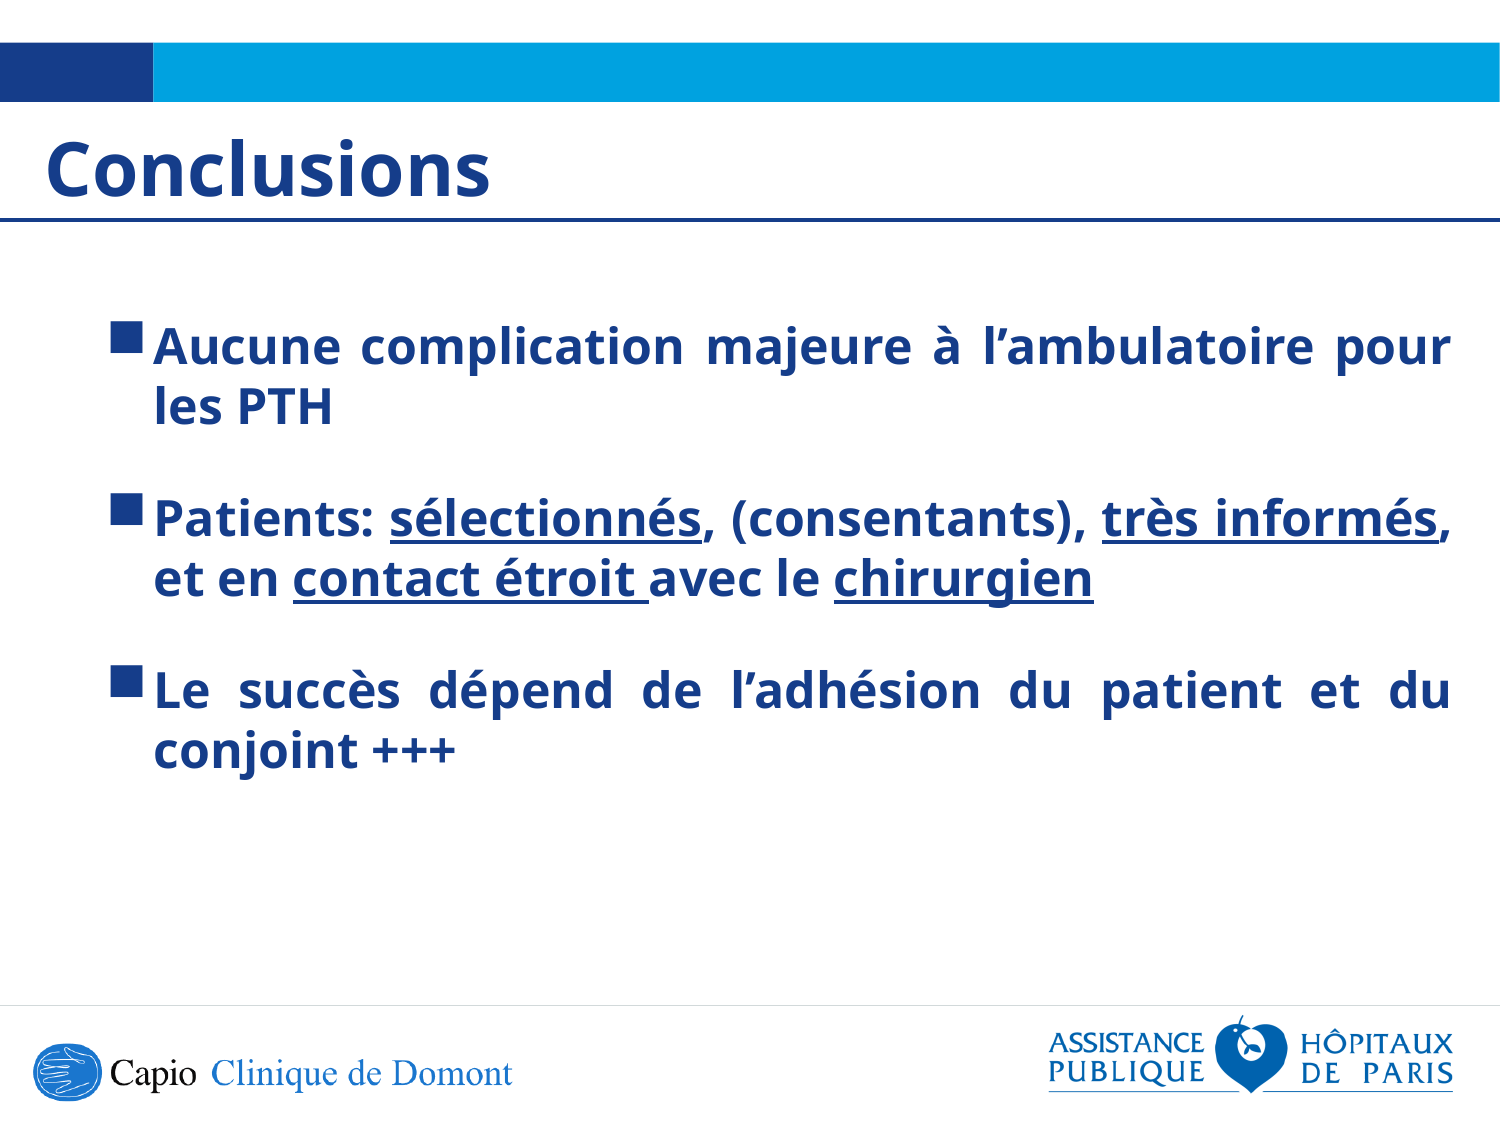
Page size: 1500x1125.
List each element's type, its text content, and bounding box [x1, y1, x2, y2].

list Aucune complication majeure à l’ambulatoire pour les PTH Patients: sélectionnés, (consentants), très informés, et en contact étroit avec le chirurgien Le succès dépend de l’adhésion du patient et du conjoint +++ [106, 314, 1453, 1012]
picture [0, 1030, 550, 1125]
picture [1039, 1012, 1471, 1107]
list Conclusions [0, 113, 1347, 232]
